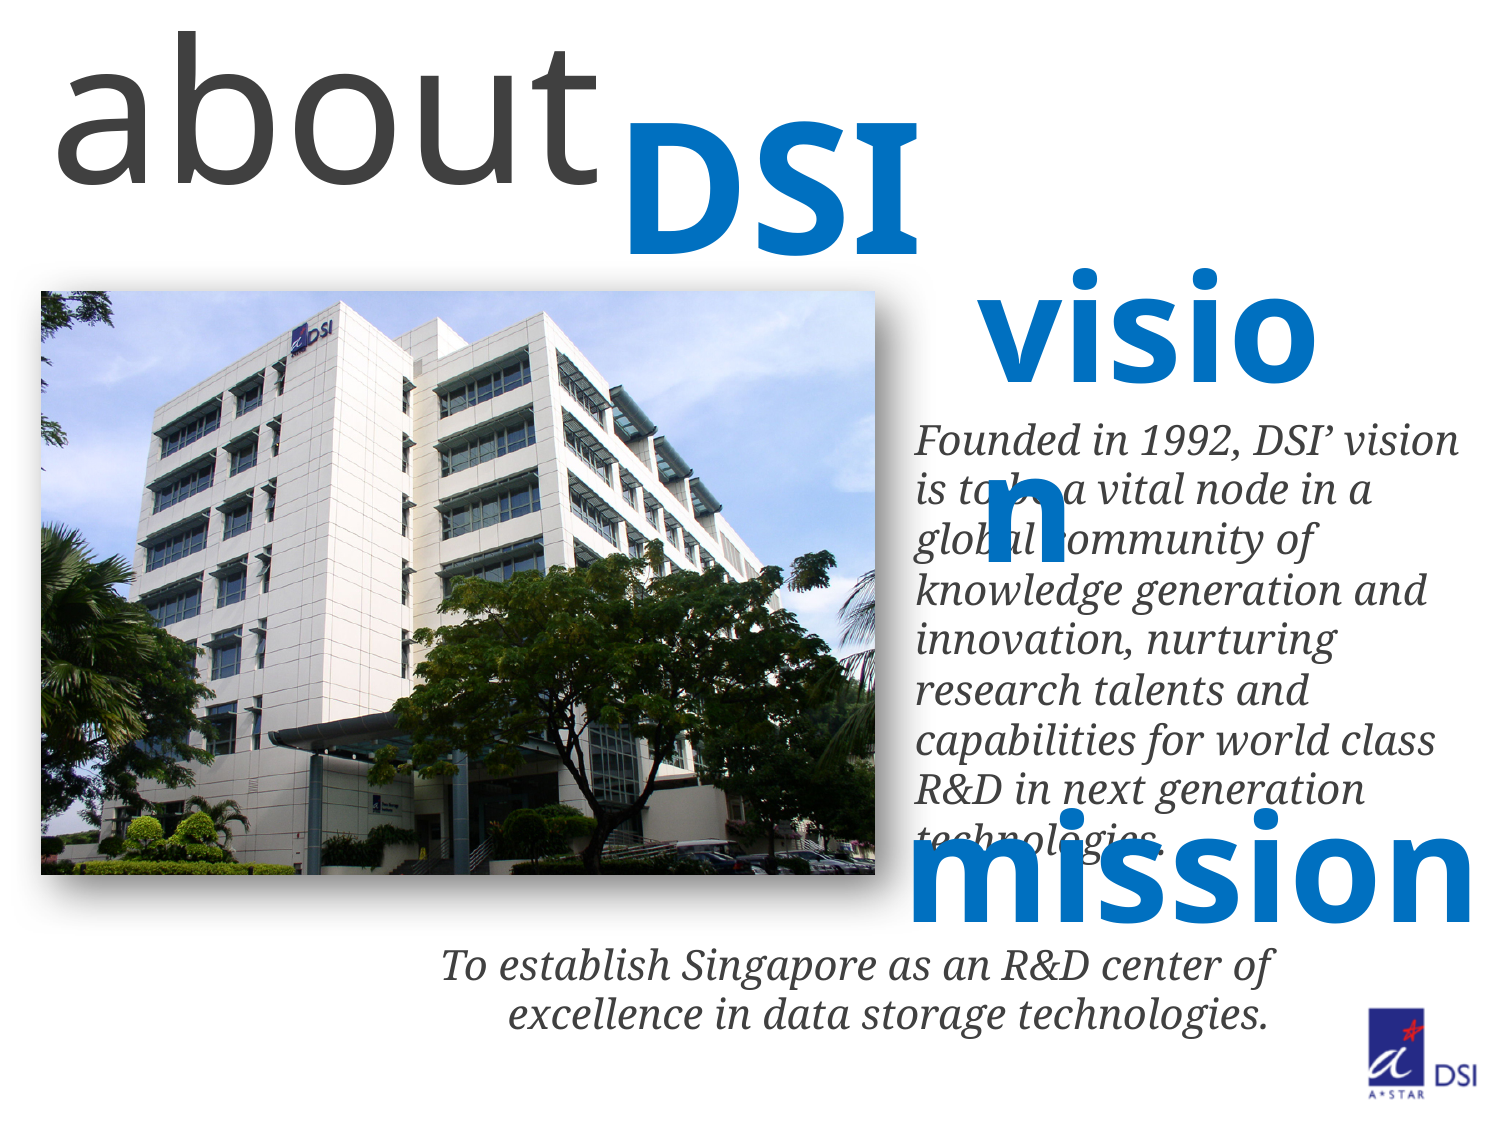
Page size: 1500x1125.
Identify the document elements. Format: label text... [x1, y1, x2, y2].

text_box about [0, 0, 651, 232]
text_box vision [962, 224, 1425, 600]
text_box To establish Singapore as an R&D center of excellence in data storage technologies. [334, 930, 1285, 1099]
picture [1348, 987, 1499, 1122]
text_box mission [887, 765, 1500, 961]
text_box Founded in 1992, DSI’ vision is to be a vital node in a global community of knowledge generation and innovation, nurturing research talents and capabilities for world class R&D in next generation technologies. [899, 355, 1500, 765]
picture [41, 291, 876, 876]
text_box DSI [499, 64, 1038, 299]
